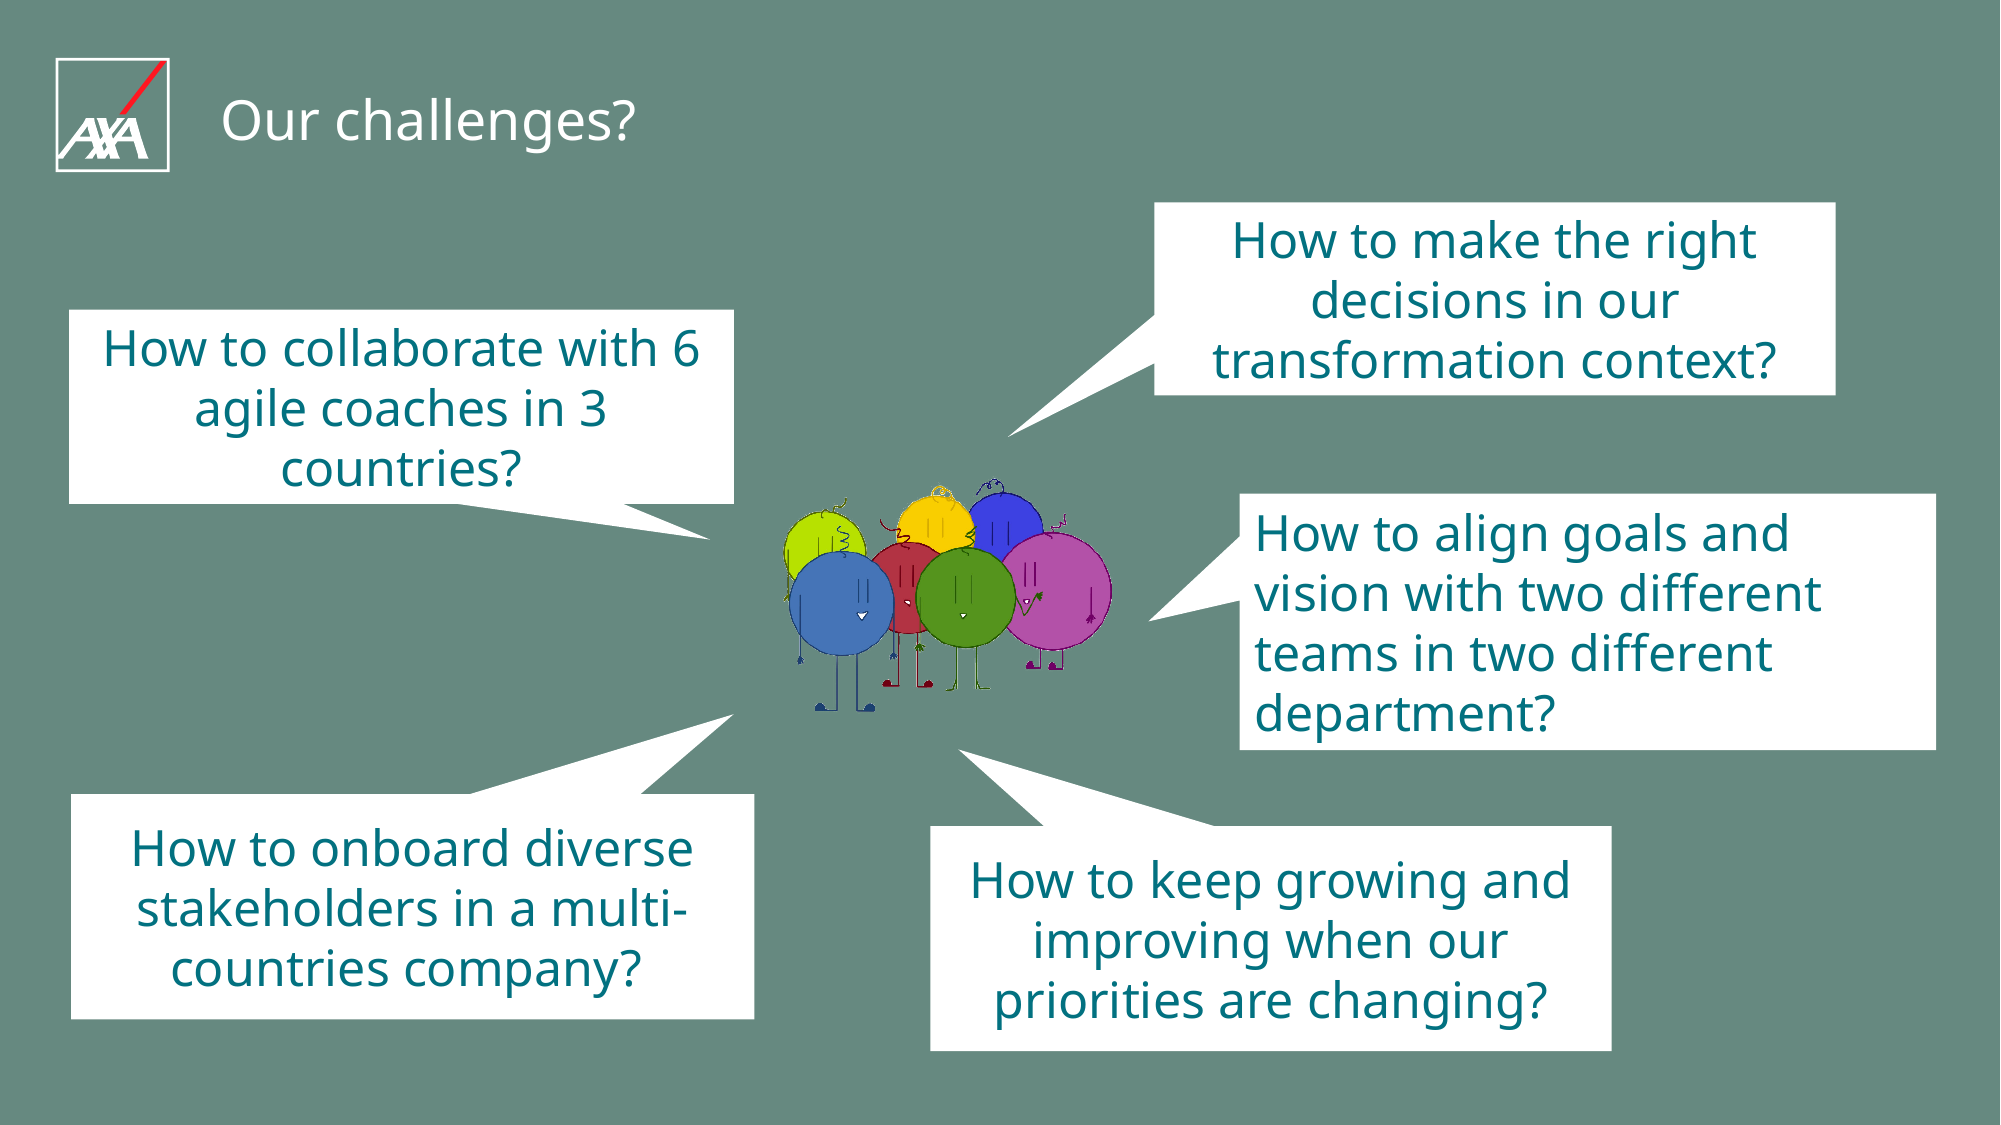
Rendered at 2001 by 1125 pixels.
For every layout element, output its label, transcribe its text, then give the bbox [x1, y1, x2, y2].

text_box How to collaborate with 6 agile coaches in 3 countries? [67, 307, 737, 541]
text_box How to make the right decisions in our transformation context? [1006, 200, 1838, 438]
text_box How to onboard diverse stakeholders in a multi-countries company? [69, 722, 757, 1022]
picture [706, 440, 1155, 889]
text_box How to keep growing and improving when our priorities are changing? [928, 807, 1614, 1054]
text_box How to align goals and vision with two different teams in two different department? [1159, 491, 1939, 753]
text_box Our challenges? [205, 78, 734, 160]
